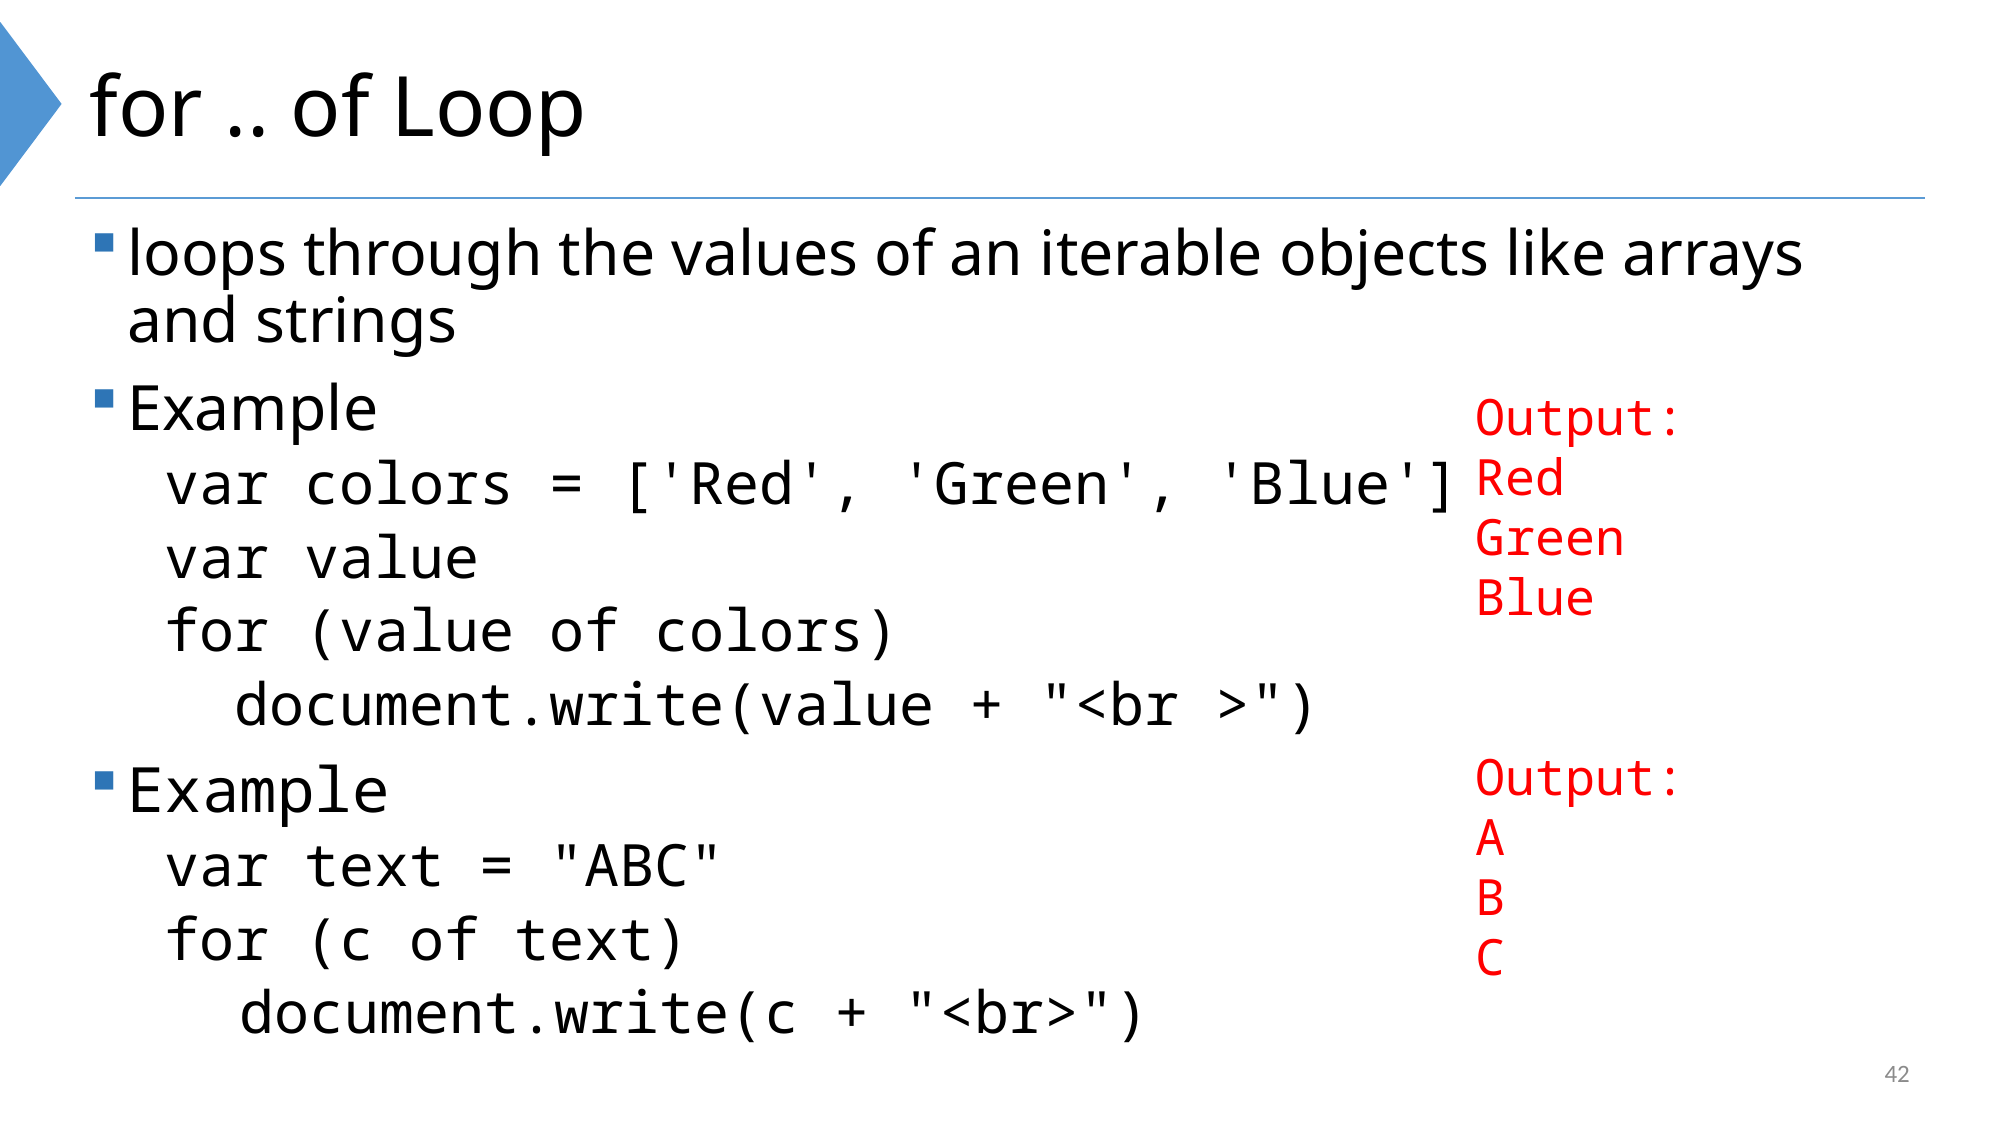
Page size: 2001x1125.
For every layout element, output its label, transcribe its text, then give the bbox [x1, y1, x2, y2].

text_box Output: A B C [1460, 737, 1859, 993]
slide_number 42 [1475, 1042, 1926, 1103]
title for .. of Loop [74, 21, 1926, 198]
text_box Output: Red Green Blue [1460, 377, 1859, 633]
list loops through the values of an iterable objects like arrays and strings Example var colors = ['Red', 'Green', 'Blue'] var value for (value of colors) document.write(value + "<br >") Example var text = "ABC" for (c of text) document.write(c + "<br>") [74, 213, 1926, 1014]
